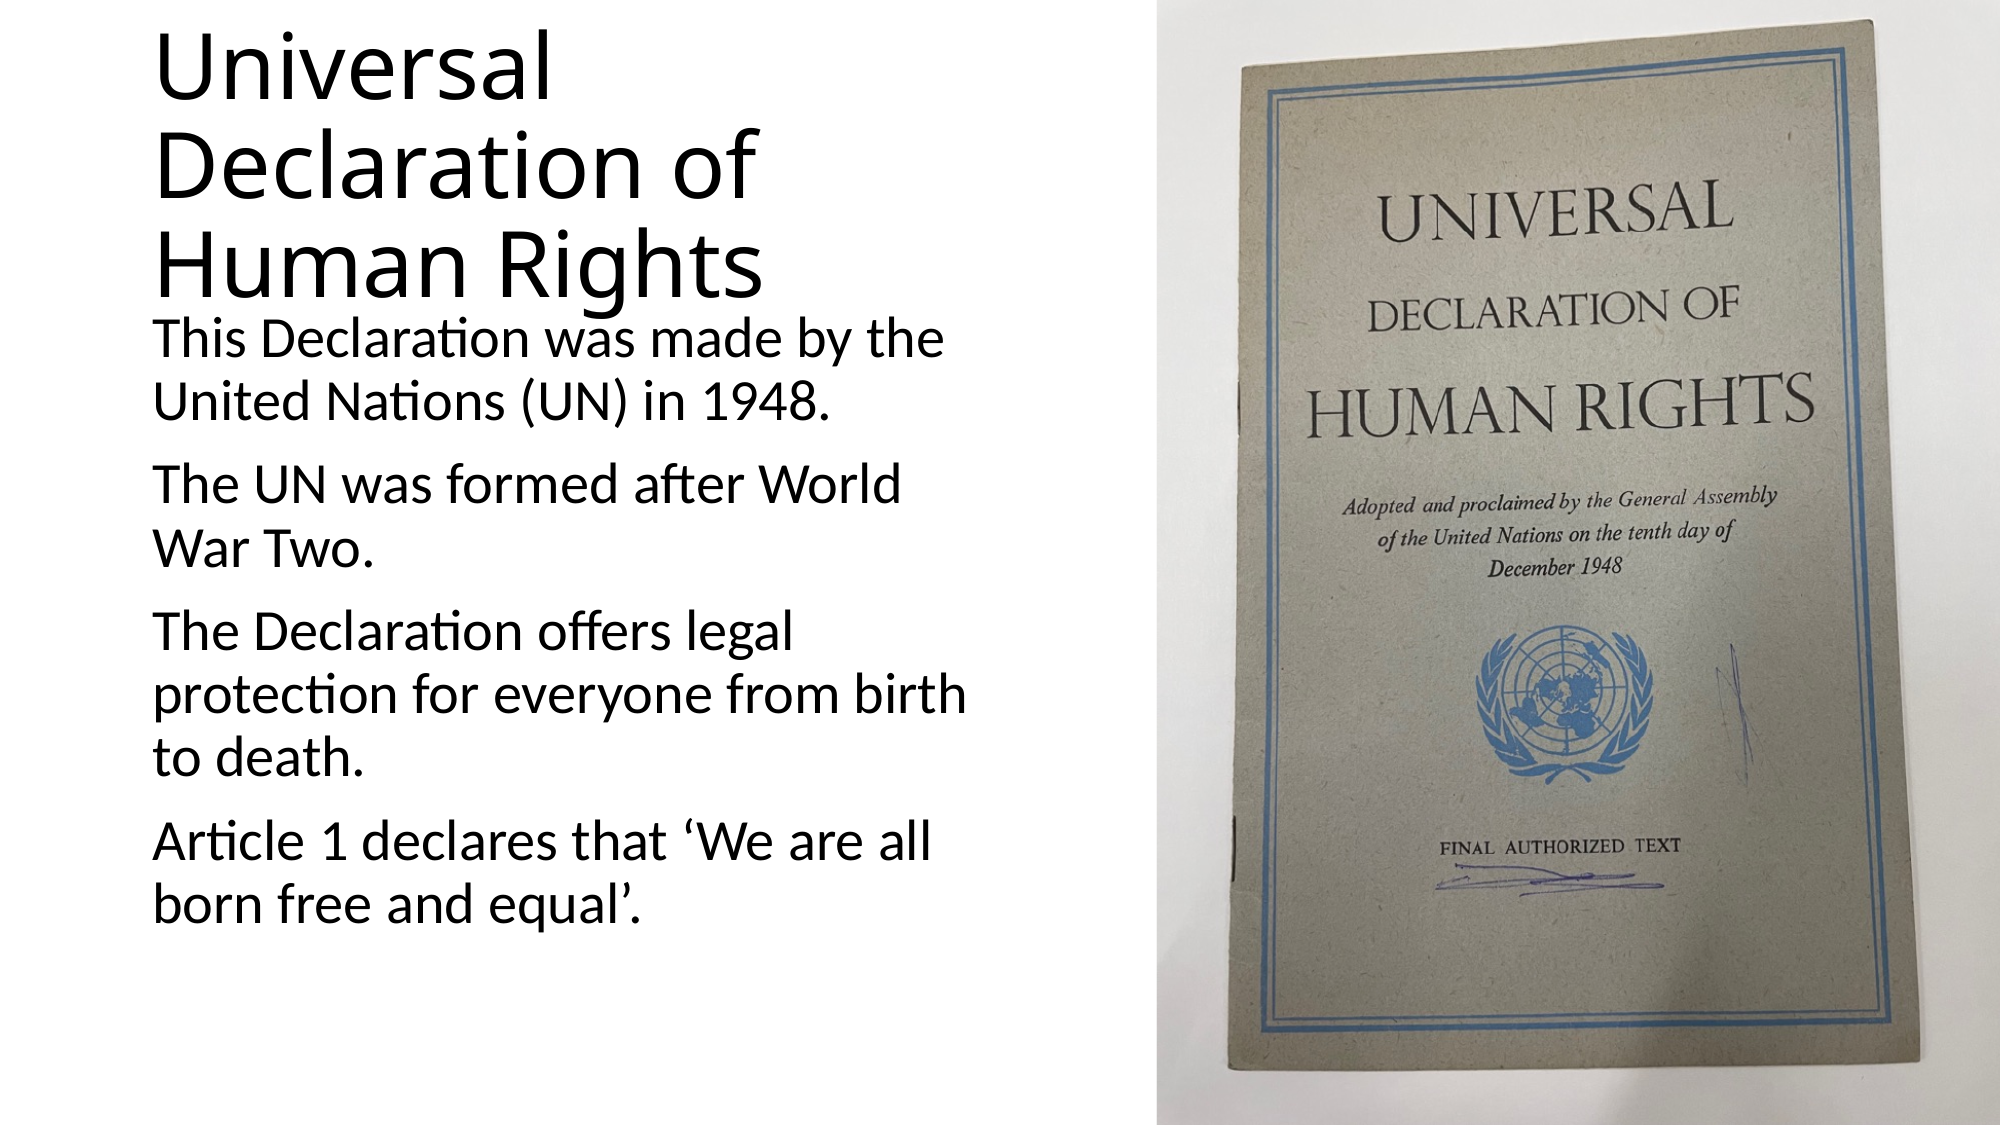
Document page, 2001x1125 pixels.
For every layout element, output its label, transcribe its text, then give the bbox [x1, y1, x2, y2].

picture [1157, 985, 2000, 1124]
title Universal Declaration of Human Rights [137, 59, 1000, 278]
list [1015, 140, 2000, 985]
picture [1157, 1, 2000, 140]
list This Declaration was made by the United Nations (UN) in 1948. The UN was formed after World War Two. The Declaration offers legal protection for everyone from birth to death. Article 1 declares that ‘We are all born free and equal’. [137, 299, 988, 1014]
